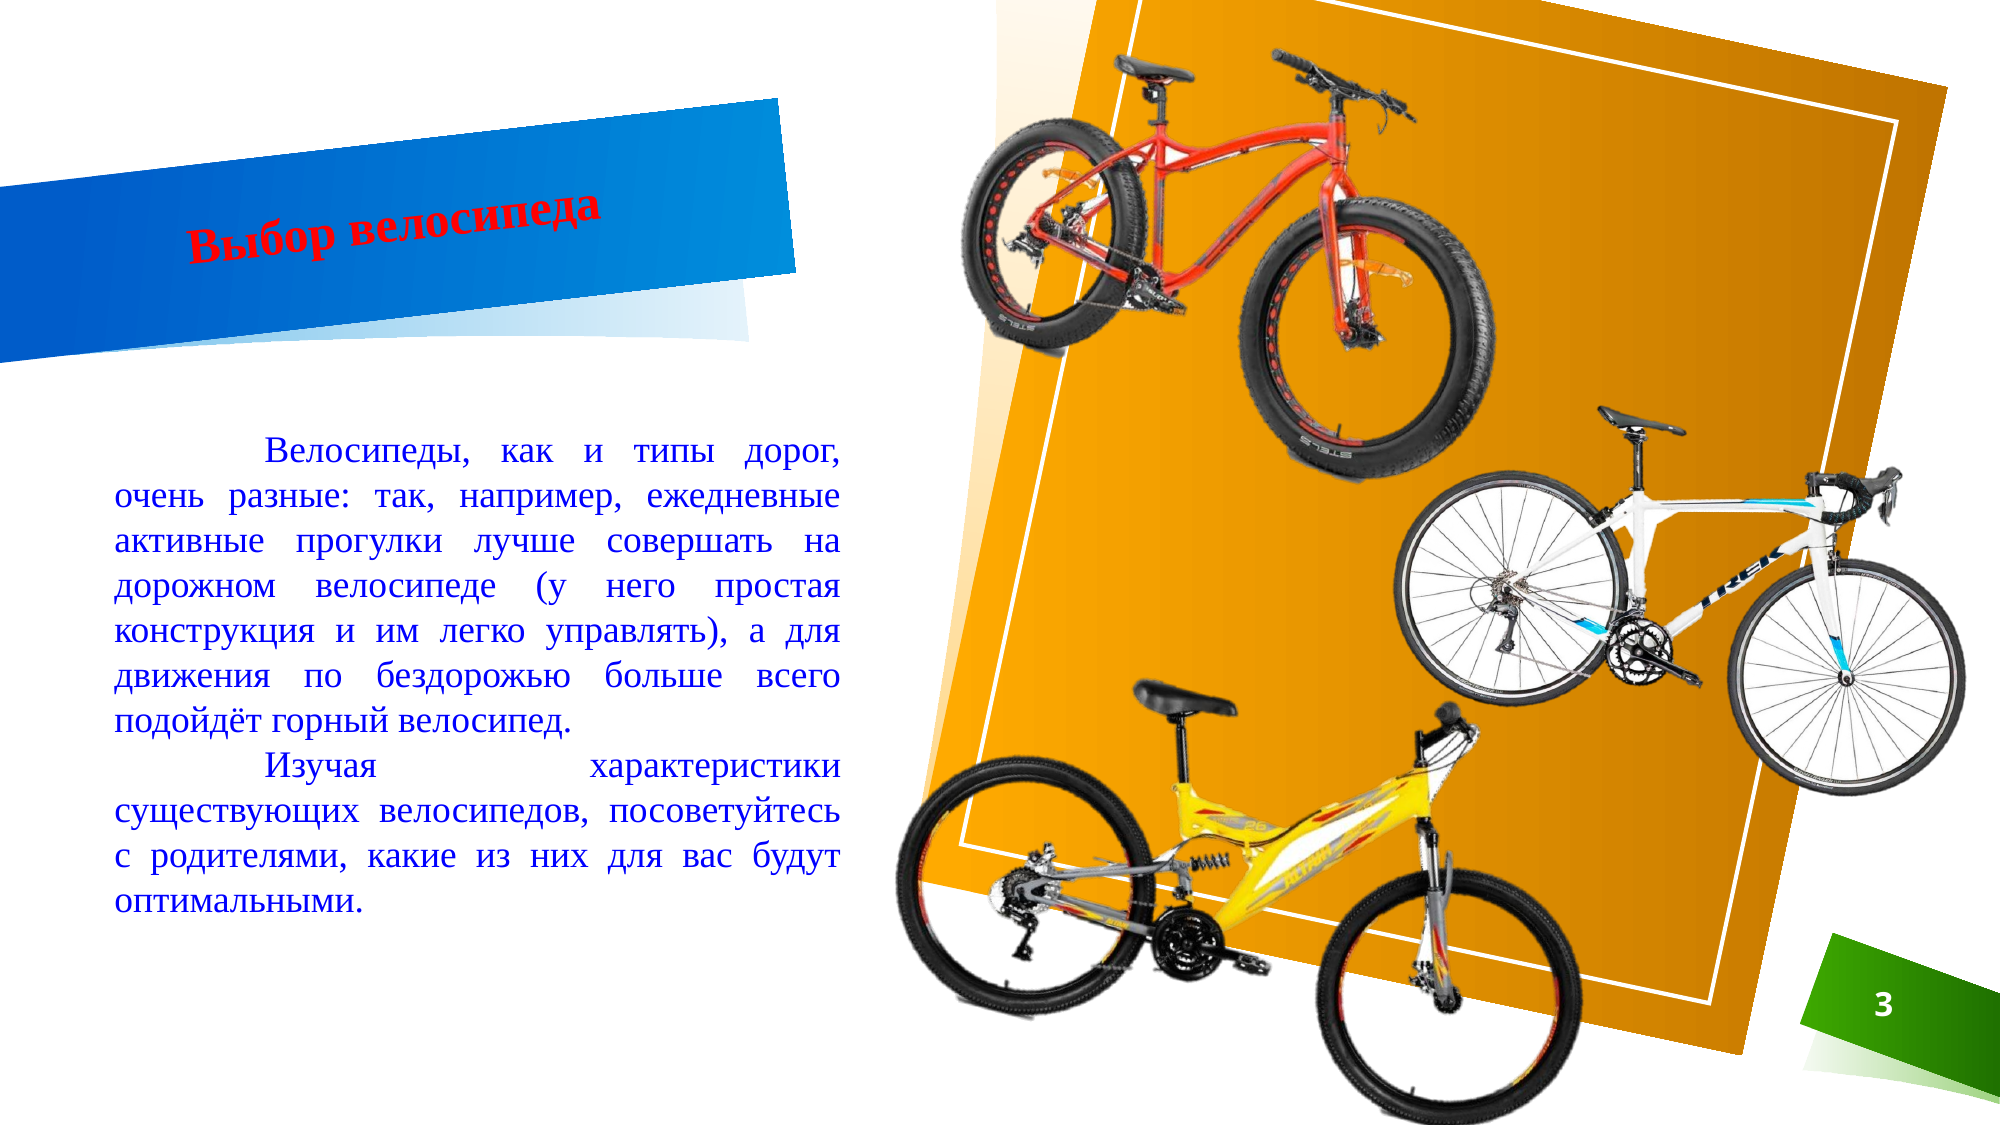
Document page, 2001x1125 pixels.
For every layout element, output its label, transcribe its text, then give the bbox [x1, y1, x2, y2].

picture [805, 0, 2000, 1125]
slide_number 3 [1831, 975, 1937, 1036]
text_box Велосипеды, как и типы дорог, очень разные: так, например, ежедневные активные прогулки лучше совершать на дорожном велосипеде (у него простая конструкция и им легко управлять), а для движения по бездорожью больше всего подойдёт горный велосипед. Изучая характеристики существующих велосипедов, посоветуйтесь с родителями, какие из них для вас будут оптимальными. [99, 417, 857, 928]
text_box Выбор велосипеда [168, 159, 620, 284]
